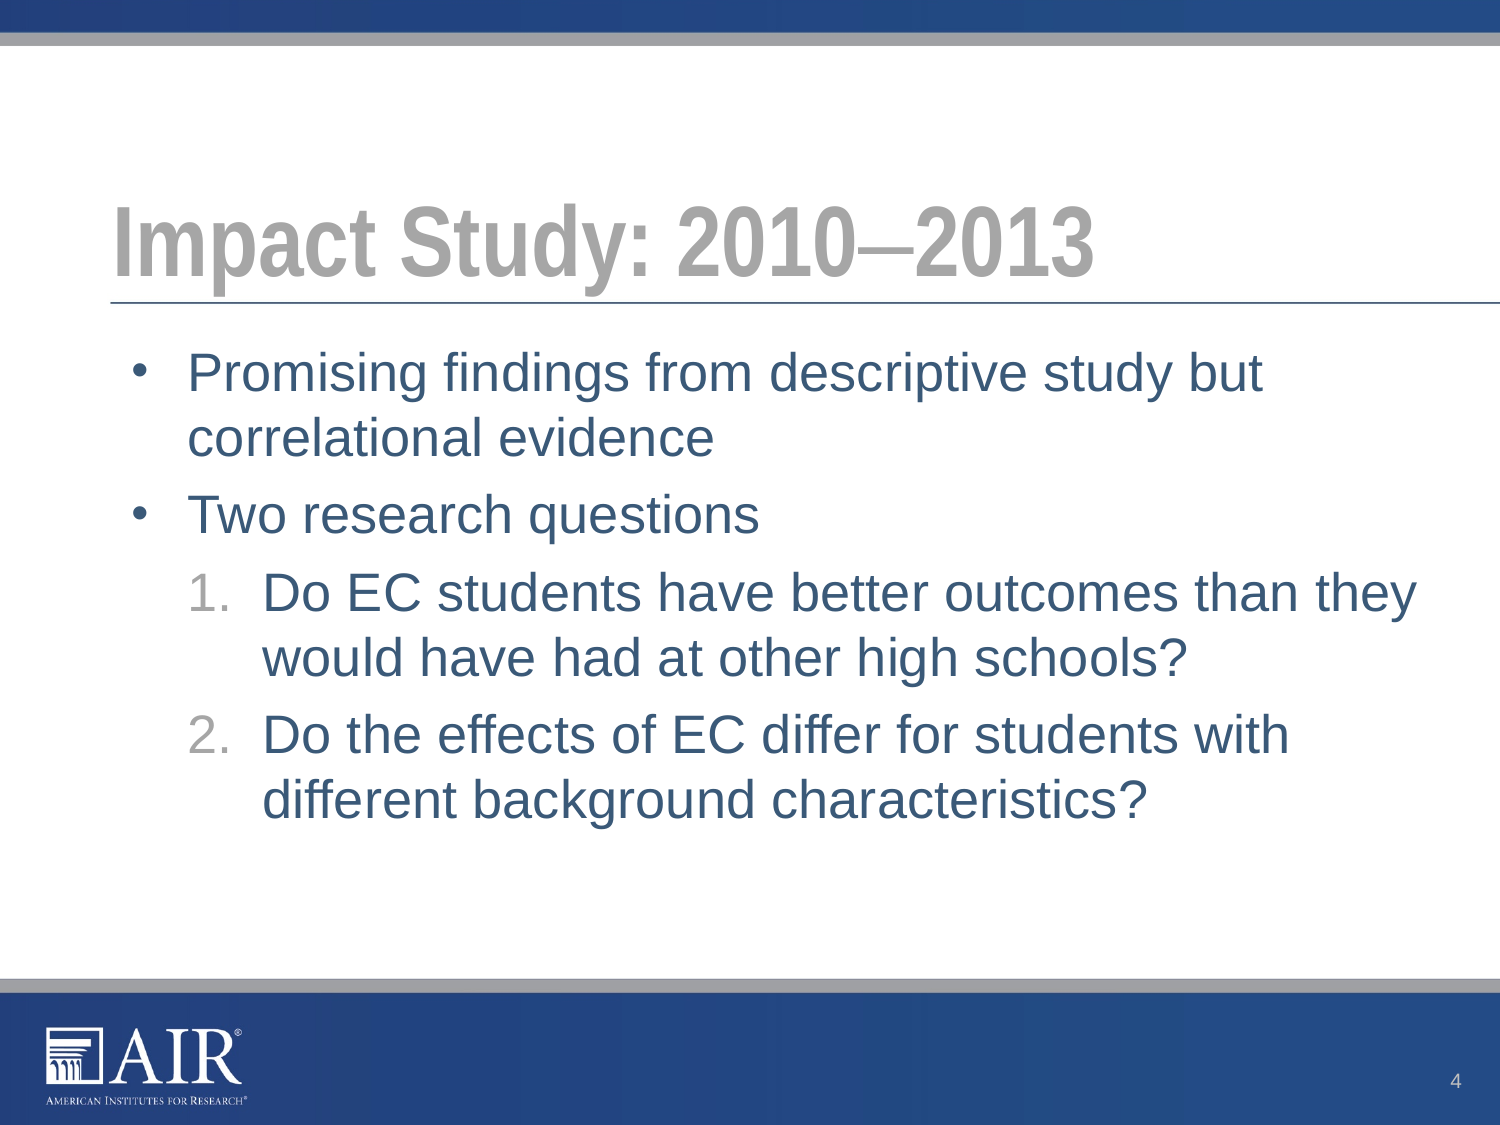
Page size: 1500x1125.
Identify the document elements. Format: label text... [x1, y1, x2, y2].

title Impact Study: 2010–2013 [112, 51, 1463, 297]
list Promising findings from descriptive study but correlational evidence Two research questions Do EC students have better outcomes than they would have had at other high schools? Do the effects of EC differ for students with different background characteristics? [112, 336, 1463, 970]
slide_number 4 [1450, 1067, 1462, 1093]
picture [0, 0, 1500, 1125]
